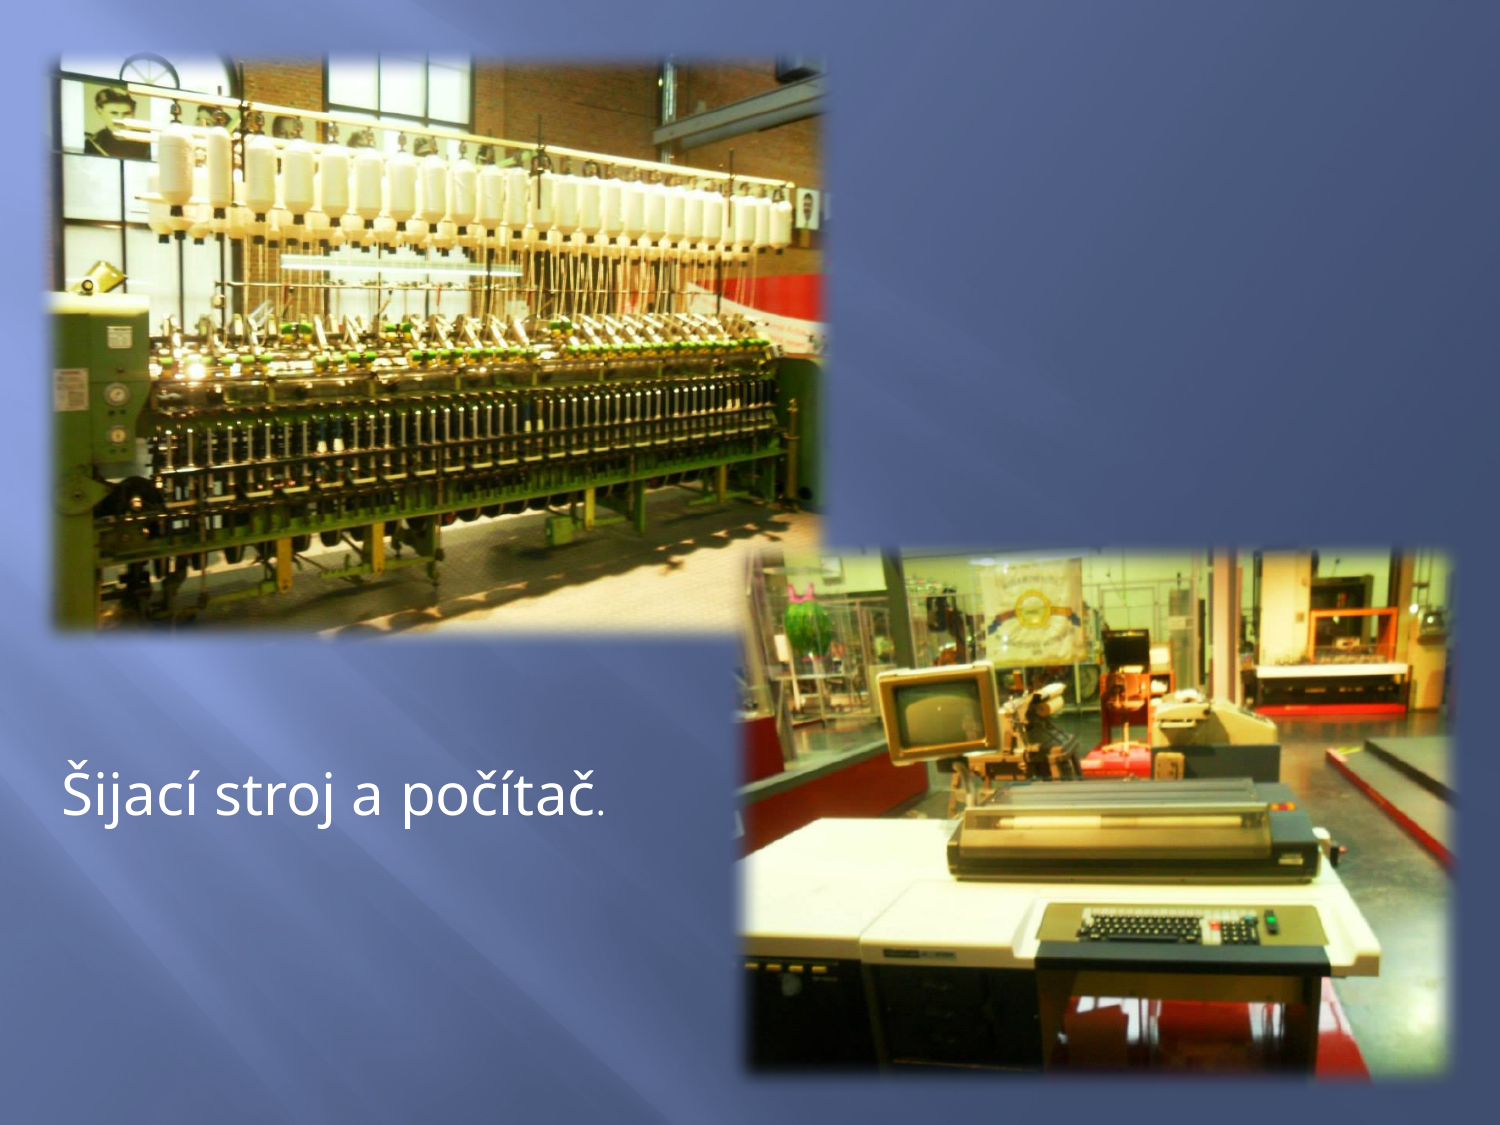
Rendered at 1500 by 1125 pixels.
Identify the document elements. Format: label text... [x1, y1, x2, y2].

picture [726, 538, 1466, 1093]
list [34, 46, 838, 649]
text_box Šijací stroj a počítač. [46, 750, 622, 835]
